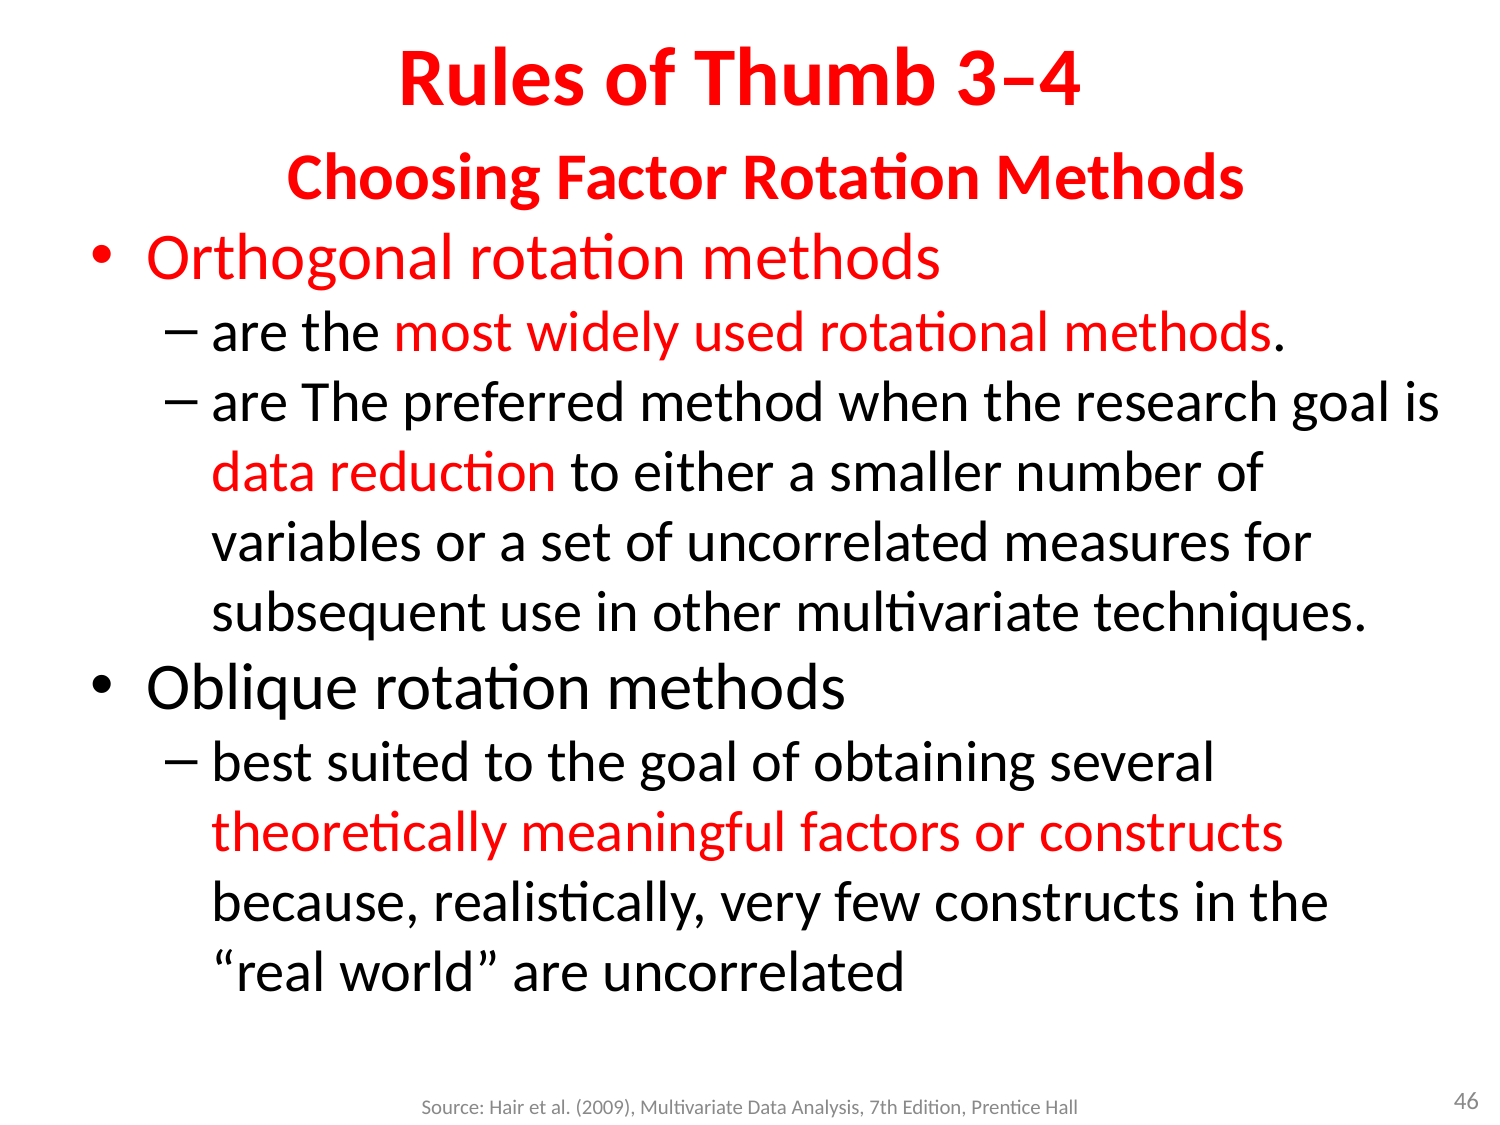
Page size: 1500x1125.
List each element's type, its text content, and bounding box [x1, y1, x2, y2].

slide_number 46 [1144, 1069, 1495, 1125]
title Rules of Thumb 3–4 [75, 31, 1425, 114]
footer Source: Hair et al. (2009), Multivariate Data Analysis, 7th Edition, Prentice Hall [147, 1082, 1353, 1125]
list Choosing Factor Rotation Methods Orthogonal rotation methods are the most widely used rotational methods. are The preferred method when the research goal is data reduction to either a smaller number of variables or a set of uncorrelated measures for subsequent use in other multivariate techniques. Oblique rotation methods best suited to the goal of obtaining several theoretically meaningful factors or constructs because, realistically, very few constructs in the “real world” are uncorrelated [75, 125, 1459, 1071]
